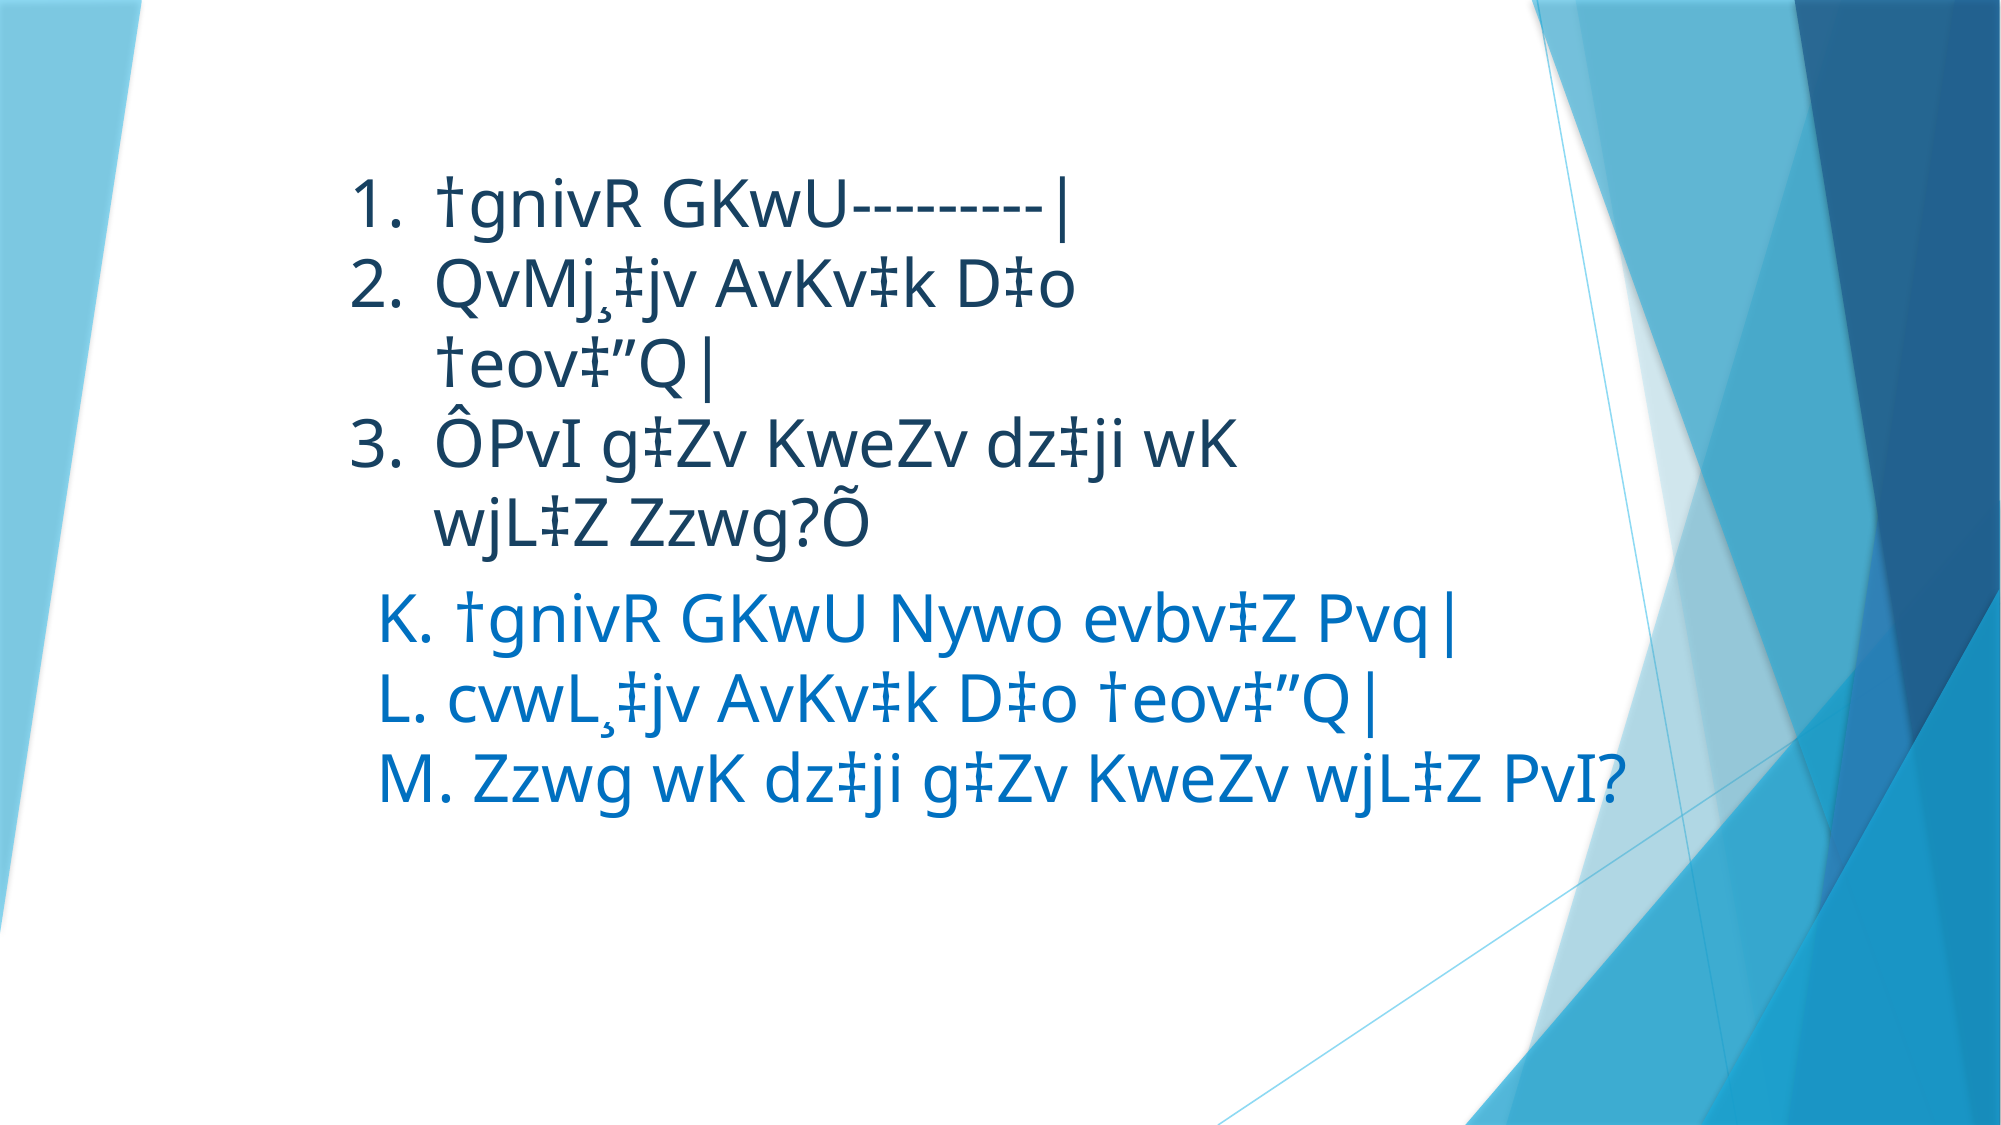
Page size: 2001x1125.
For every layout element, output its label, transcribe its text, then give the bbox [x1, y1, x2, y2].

text_box K. †gnivR GKwU Nywo evbv‡Z Pvq| L. cvwL¸‡jv AvKv‡k D‡o †eov‡”Q| M. Zzwg wK dz‡ji g‡Zv KweZv wjL‡Z PvI? [361, 568, 1706, 823]
text_box †gnivR GKwU---------| QvMj¸‡jv AvKv‡k D‡o †eov‡”Q| ÔPvI g‡Zv KweZv dz‡ji wK wjL‡Z Zzwg?Õ [334, 153, 1327, 568]
